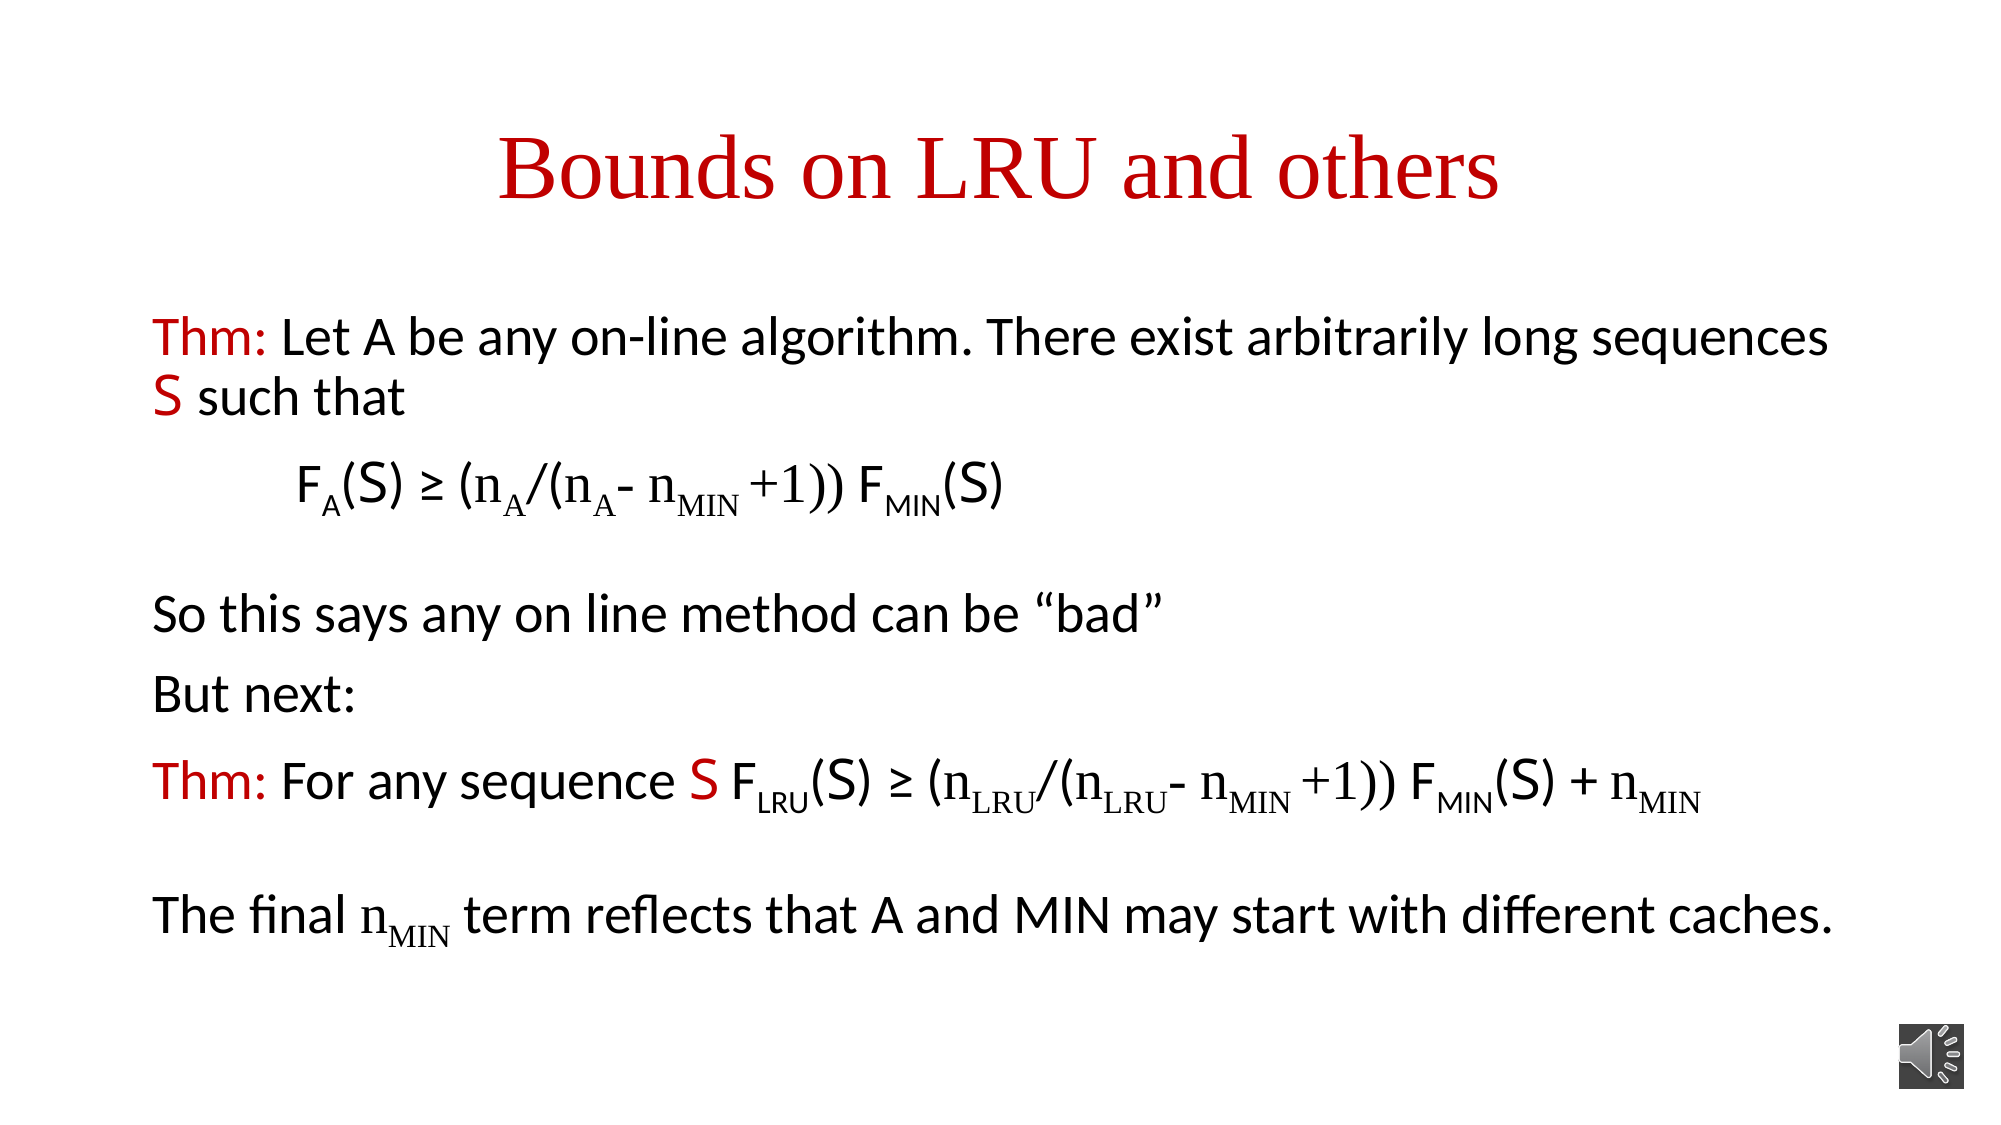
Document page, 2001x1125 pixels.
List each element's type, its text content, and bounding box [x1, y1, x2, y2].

list Thm: Let A be any on-line algorithm. There exist arbitrarily long sequences S such that FA(S) ≥ (nA/(nA- nMIN +1)) FMIN(S) So this says any on line method can be “bad” But next: Thm: For any sequence S FLRU(S) ≥ (nLRU/(nLRU- nMIN +1)) FMIN(S) + nMIN The final nMIN term reflects that A and MIN may start with different caches. [137, 299, 1863, 1014]
title Bounds on LRU and others [137, 59, 1863, 278]
picture [1897, 1022, 1965, 1090]
